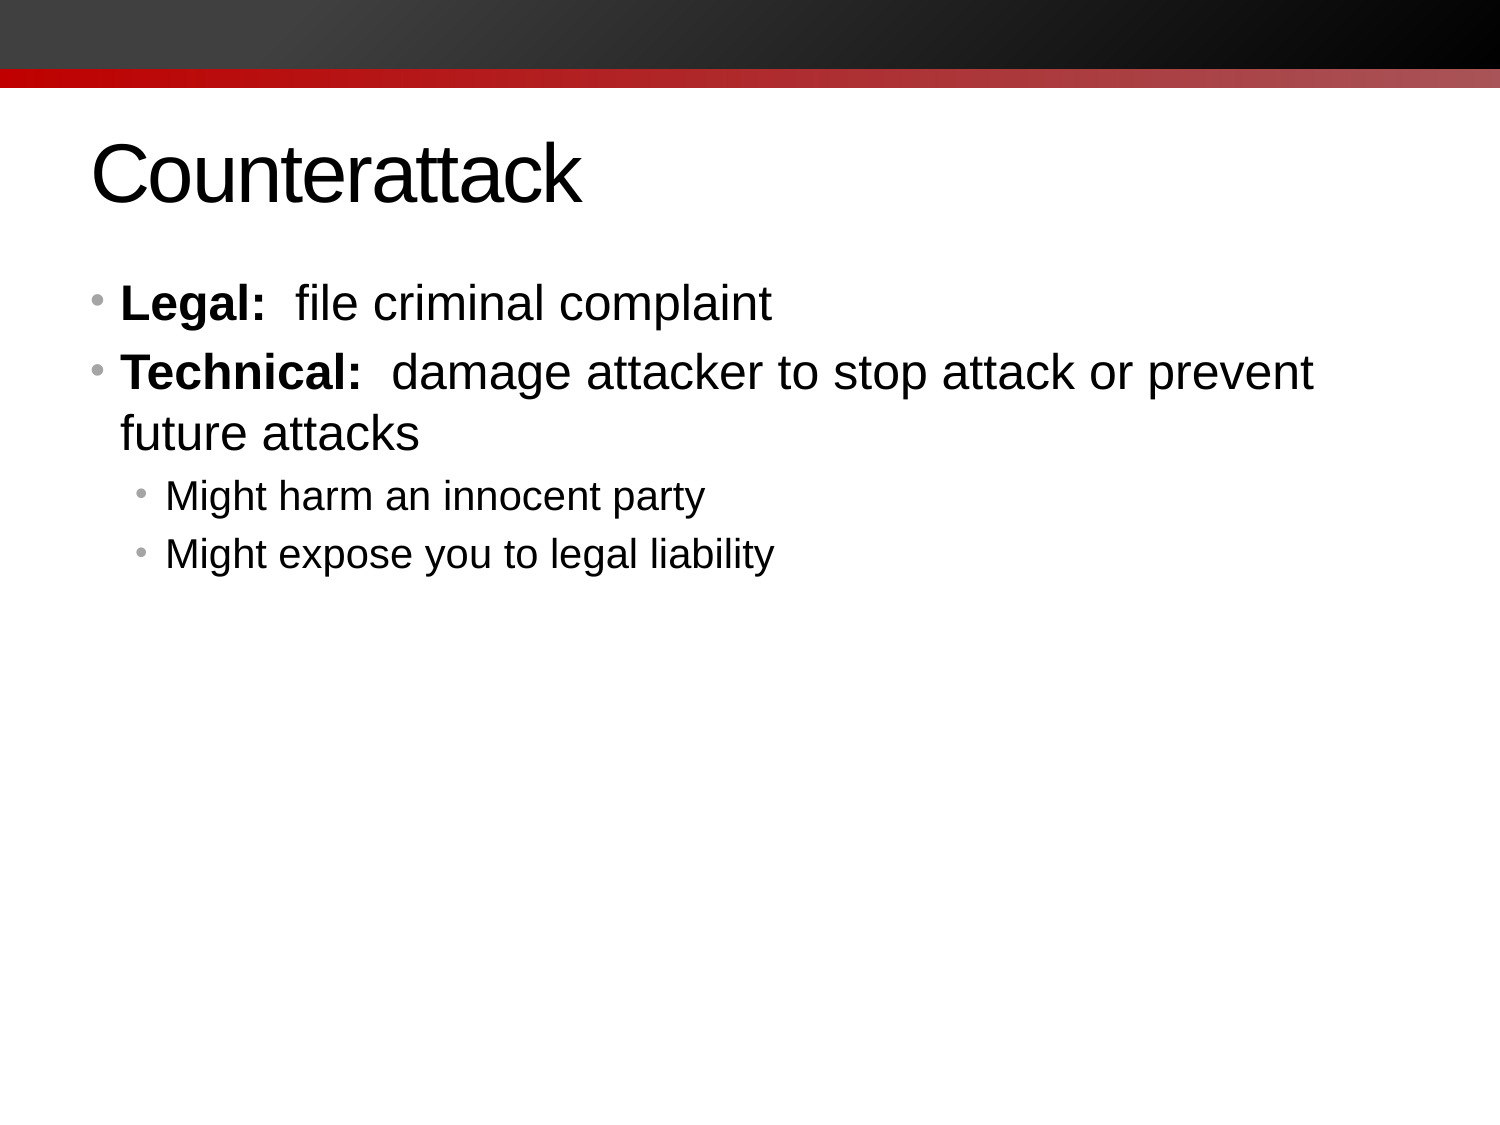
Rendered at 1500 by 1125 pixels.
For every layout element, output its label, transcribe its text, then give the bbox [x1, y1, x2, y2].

list Legal: file criminal complaint Technical: damage attacker to stop attack or prevent future attacks Might harm an innocent party Might expose you to legal liability [75, 262, 1425, 1063]
title Counterattack [75, 87, 1425, 250]
